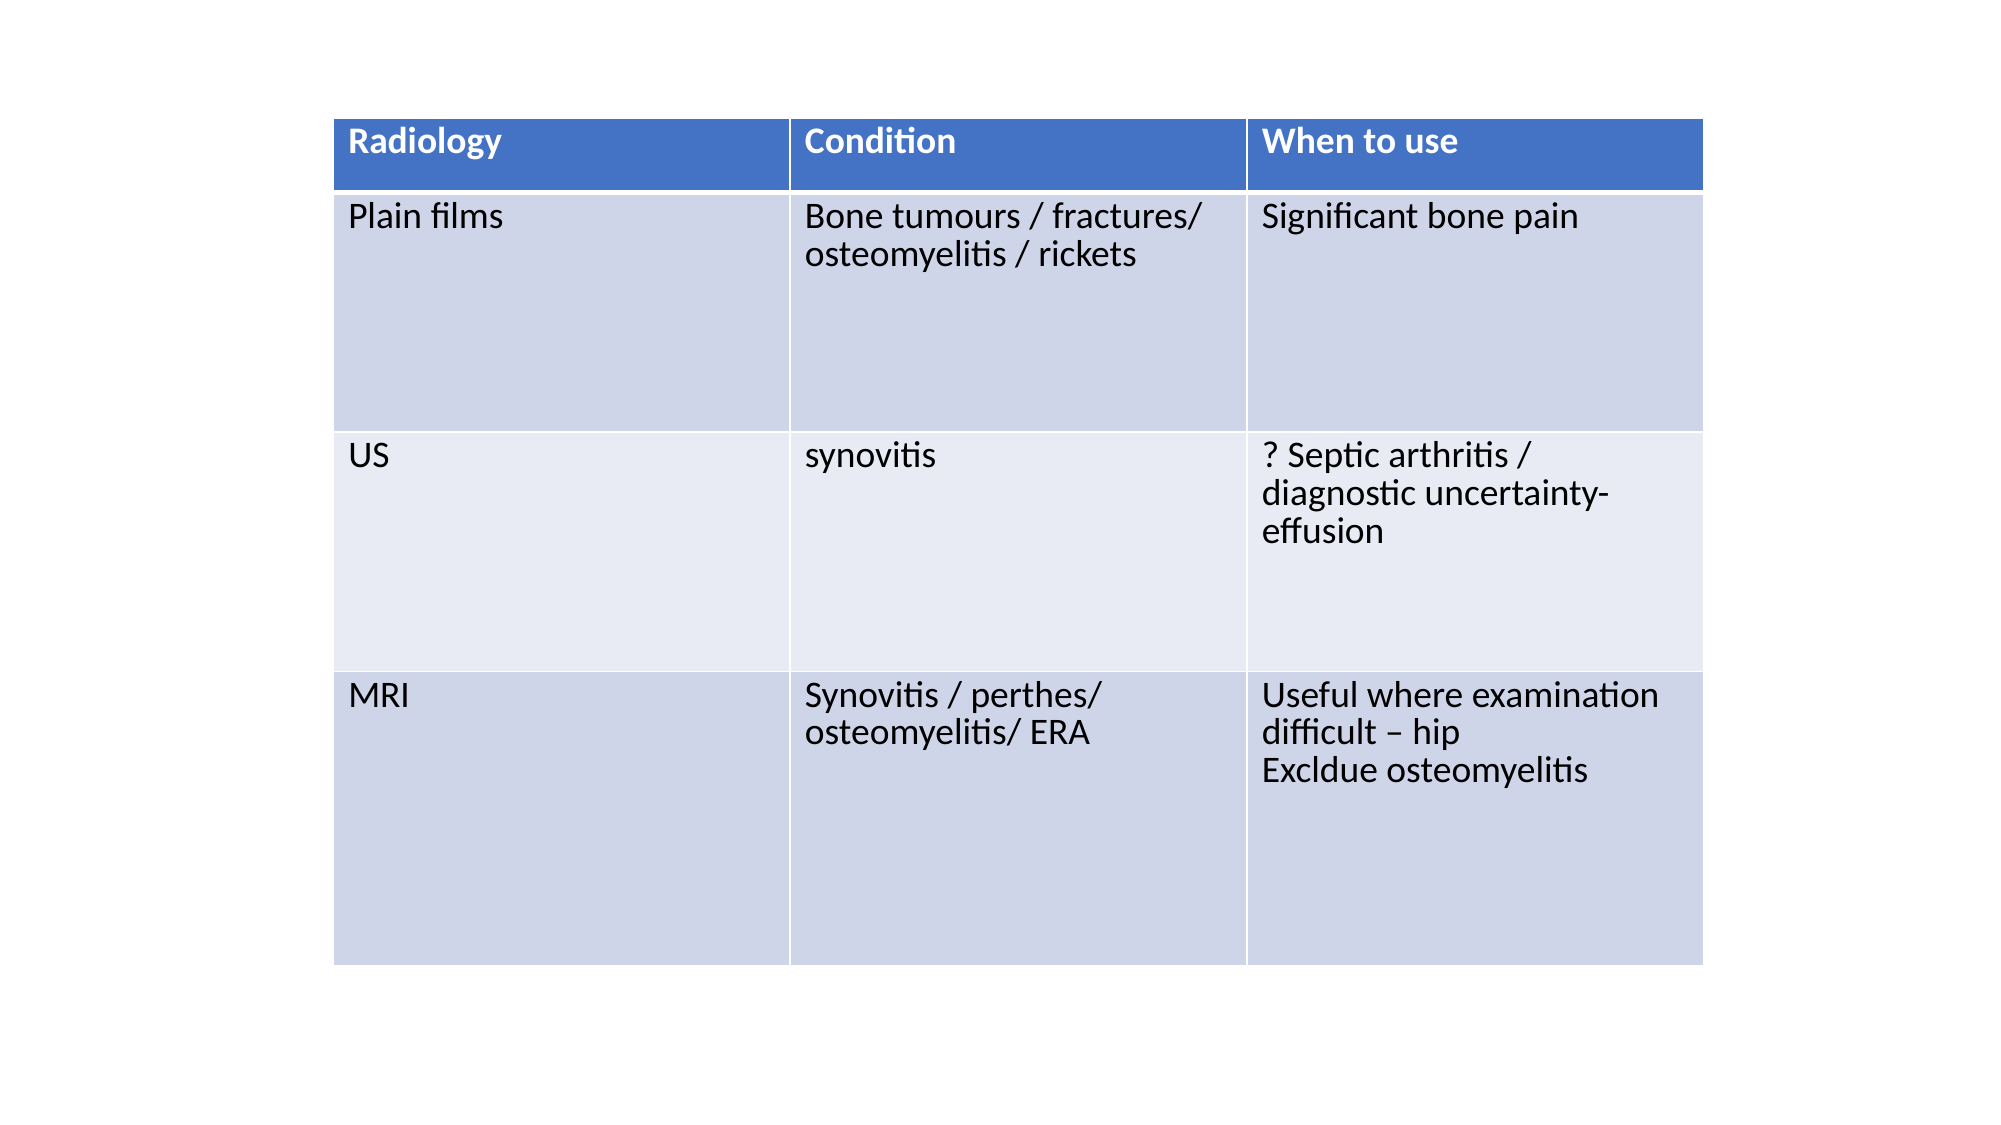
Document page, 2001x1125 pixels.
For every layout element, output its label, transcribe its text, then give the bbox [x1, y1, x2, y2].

table_cell Plain films [334, 195, 789, 431]
table_cell Significant bone pain [1248, 195, 1703, 431]
table_cell Useful where examination difficult – hip Excldue osteomyelitis [1248, 672, 1703, 965]
table_cell US [334, 433, 789, 671]
table_header Condition [791, 119, 1246, 190]
table_cell ? Septic arthritis / diagnostic uncertainty- effusion [1248, 433, 1703, 671]
table_cell Synovitis / perthes/ osteomyelitis/ ERA [791, 672, 1246, 965]
table_header Radiology [334, 119, 789, 190]
table_header When to use [1248, 119, 1703, 190]
table_cell Bone tumours / fractures/ osteomyelitis / rickets [791, 195, 1246, 431]
table_cell MRI [334, 672, 789, 965]
table_cell synovitis [791, 433, 1246, 671]
